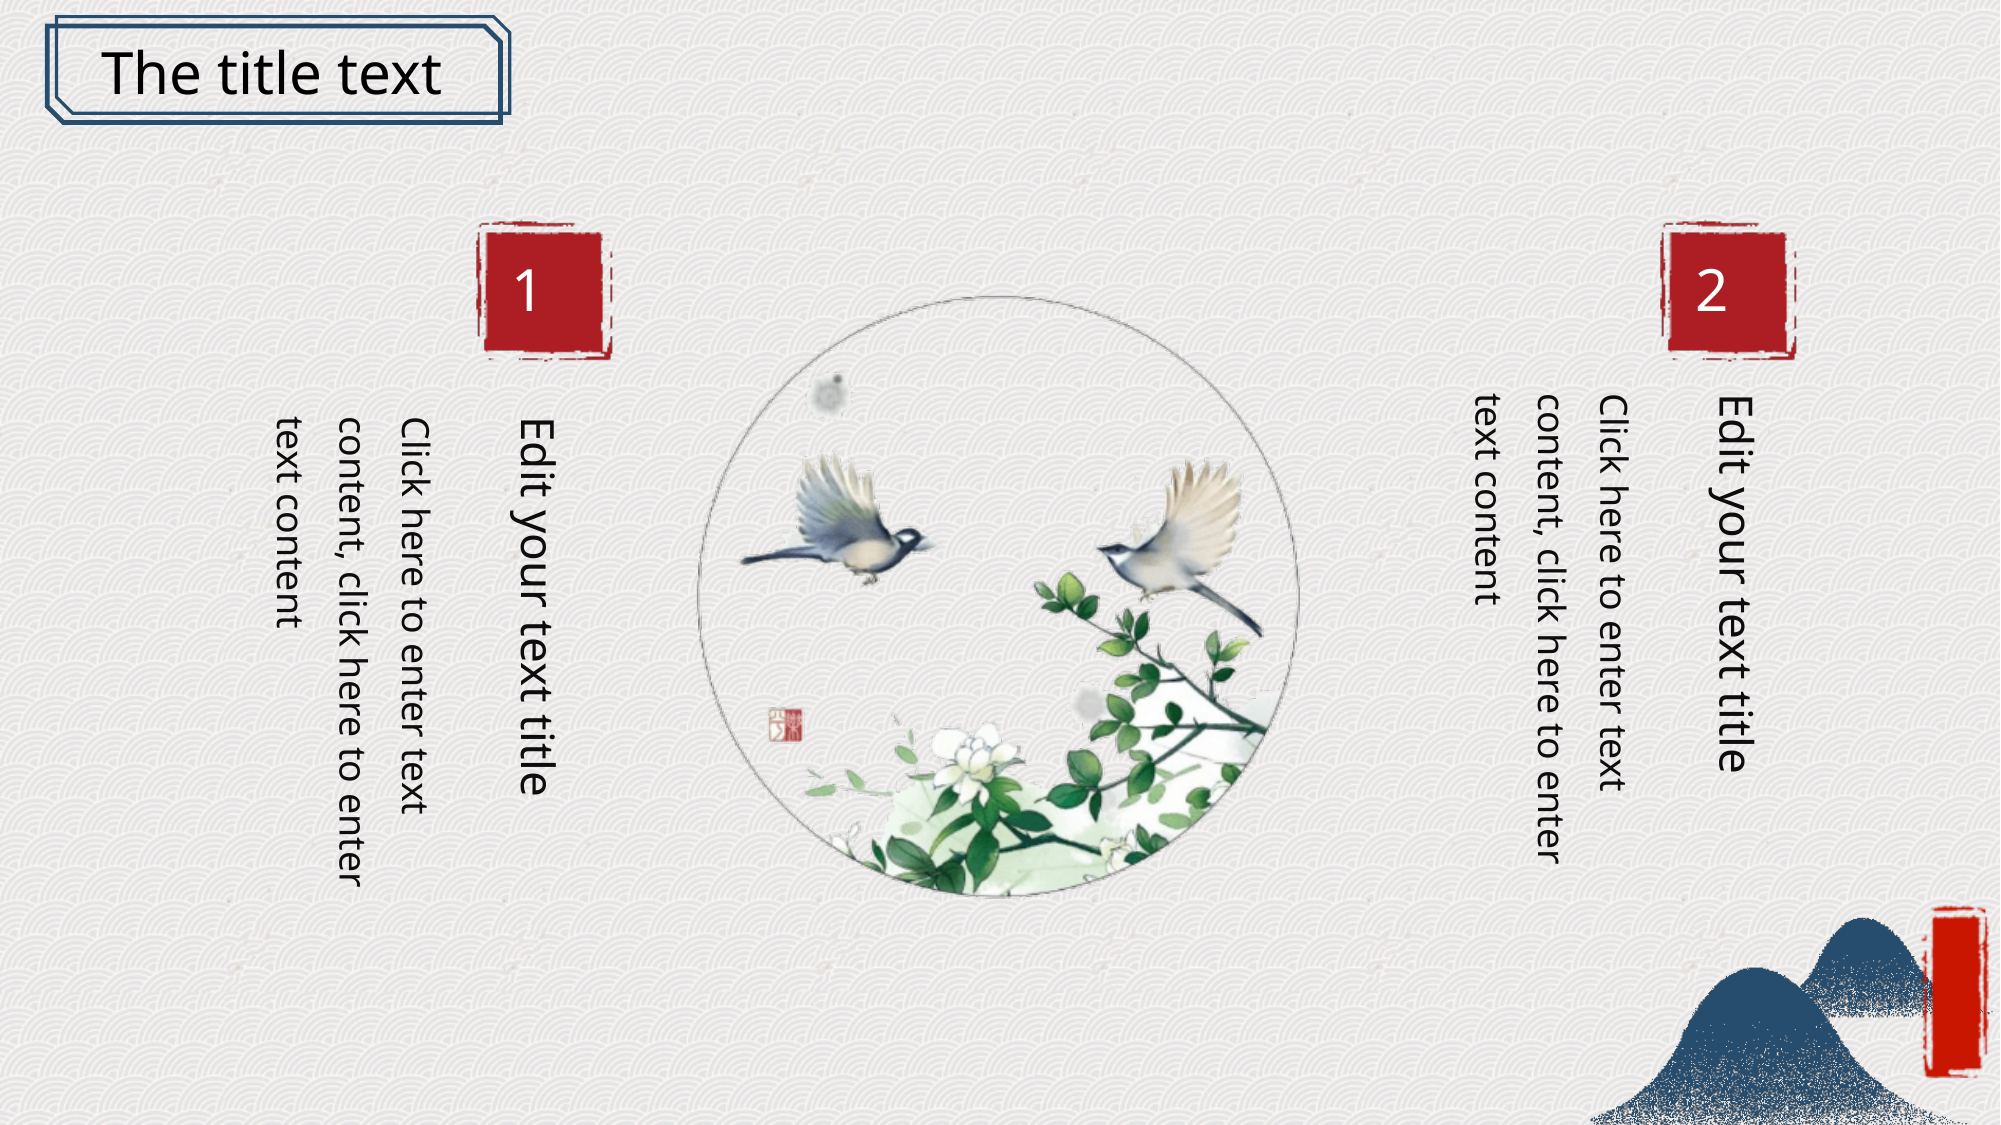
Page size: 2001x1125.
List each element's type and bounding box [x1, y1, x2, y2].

text_box [1648, 214, 1812, 379]
text_box [464, 214, 628, 379]
picture [0, 0, 2000, 1125]
